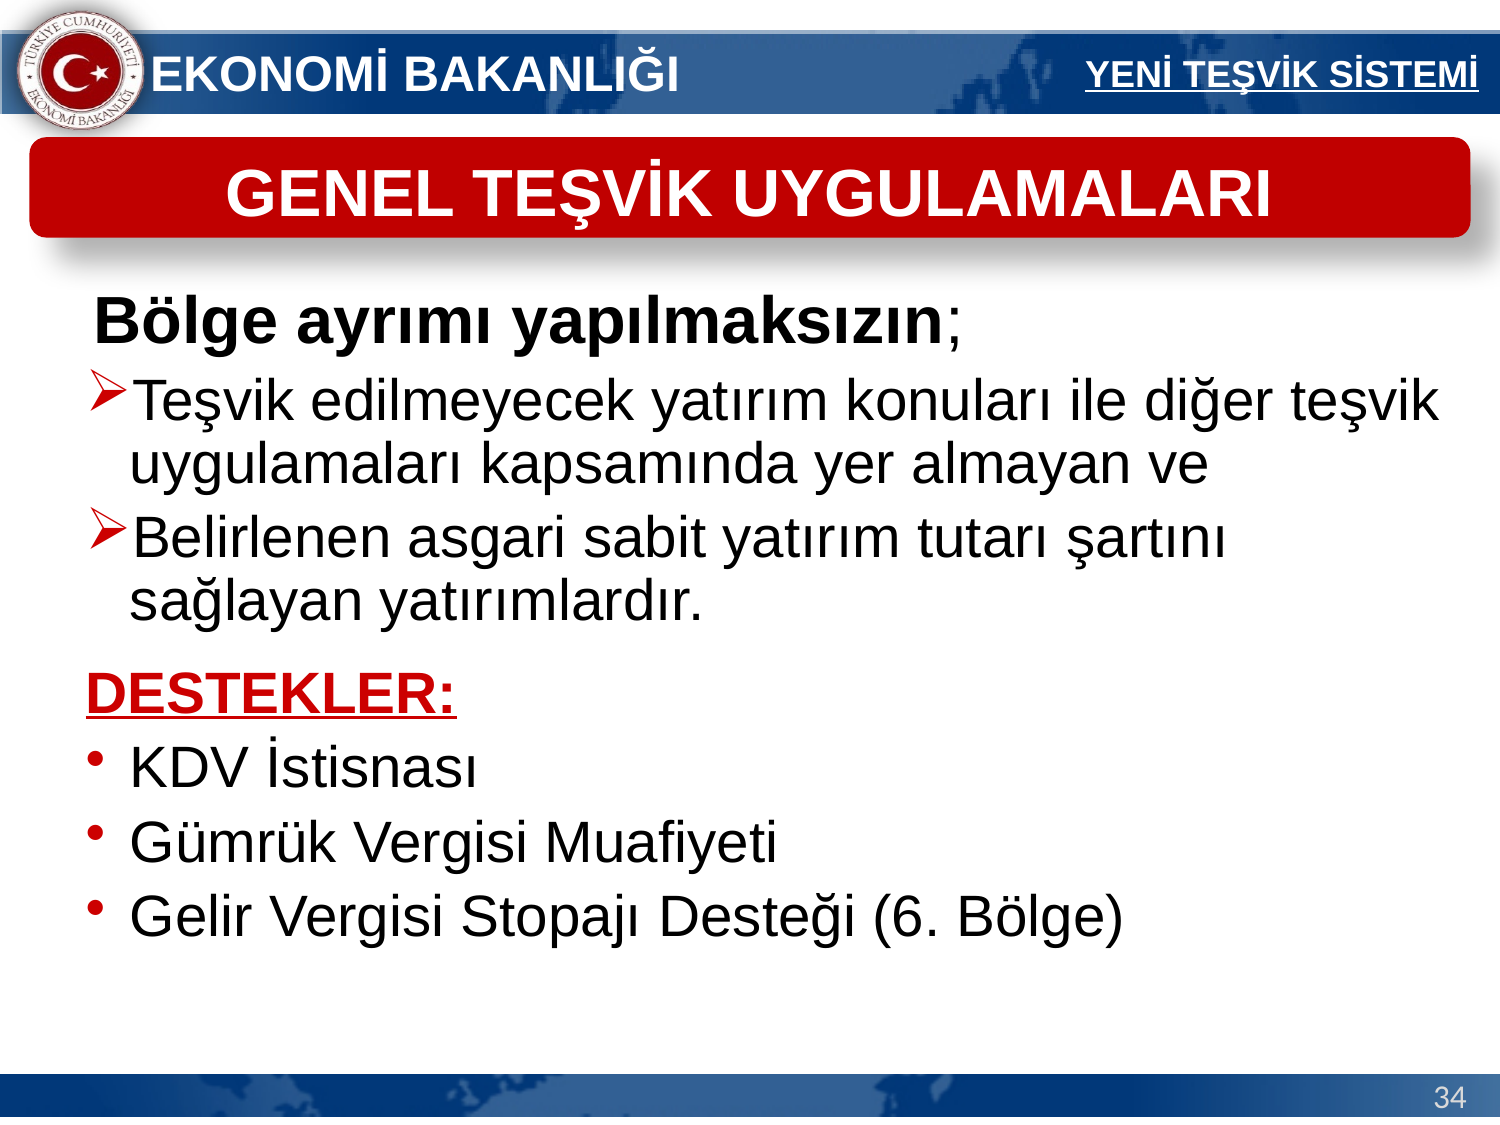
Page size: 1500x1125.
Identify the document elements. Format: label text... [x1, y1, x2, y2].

text_box GENEL TEŞVİK UYGULAMALARI [29, 137, 1471, 238]
picture [0, 1074, 1500, 1117]
list Bölge ayrımı yapılmaksızın; Teşvik edilmeyecek yatırım konuları ile diğer teşvik uygulamaları kapsamında yer almayan ve Belirlenen asgari sabit yatırım tutarı şartını sağlayan yatırımlardır. DESTEKLER: KDV İstisnası Gümrük Vergisi Muafiyeti Gelir Vergisi Stopajı Desteği (6. Bölge) [40, 278, 1460, 1012]
text_box YENİ TEŞVİK SİSTEMİ [879, 42, 1495, 114]
picture [0, 0, 1500, 145]
